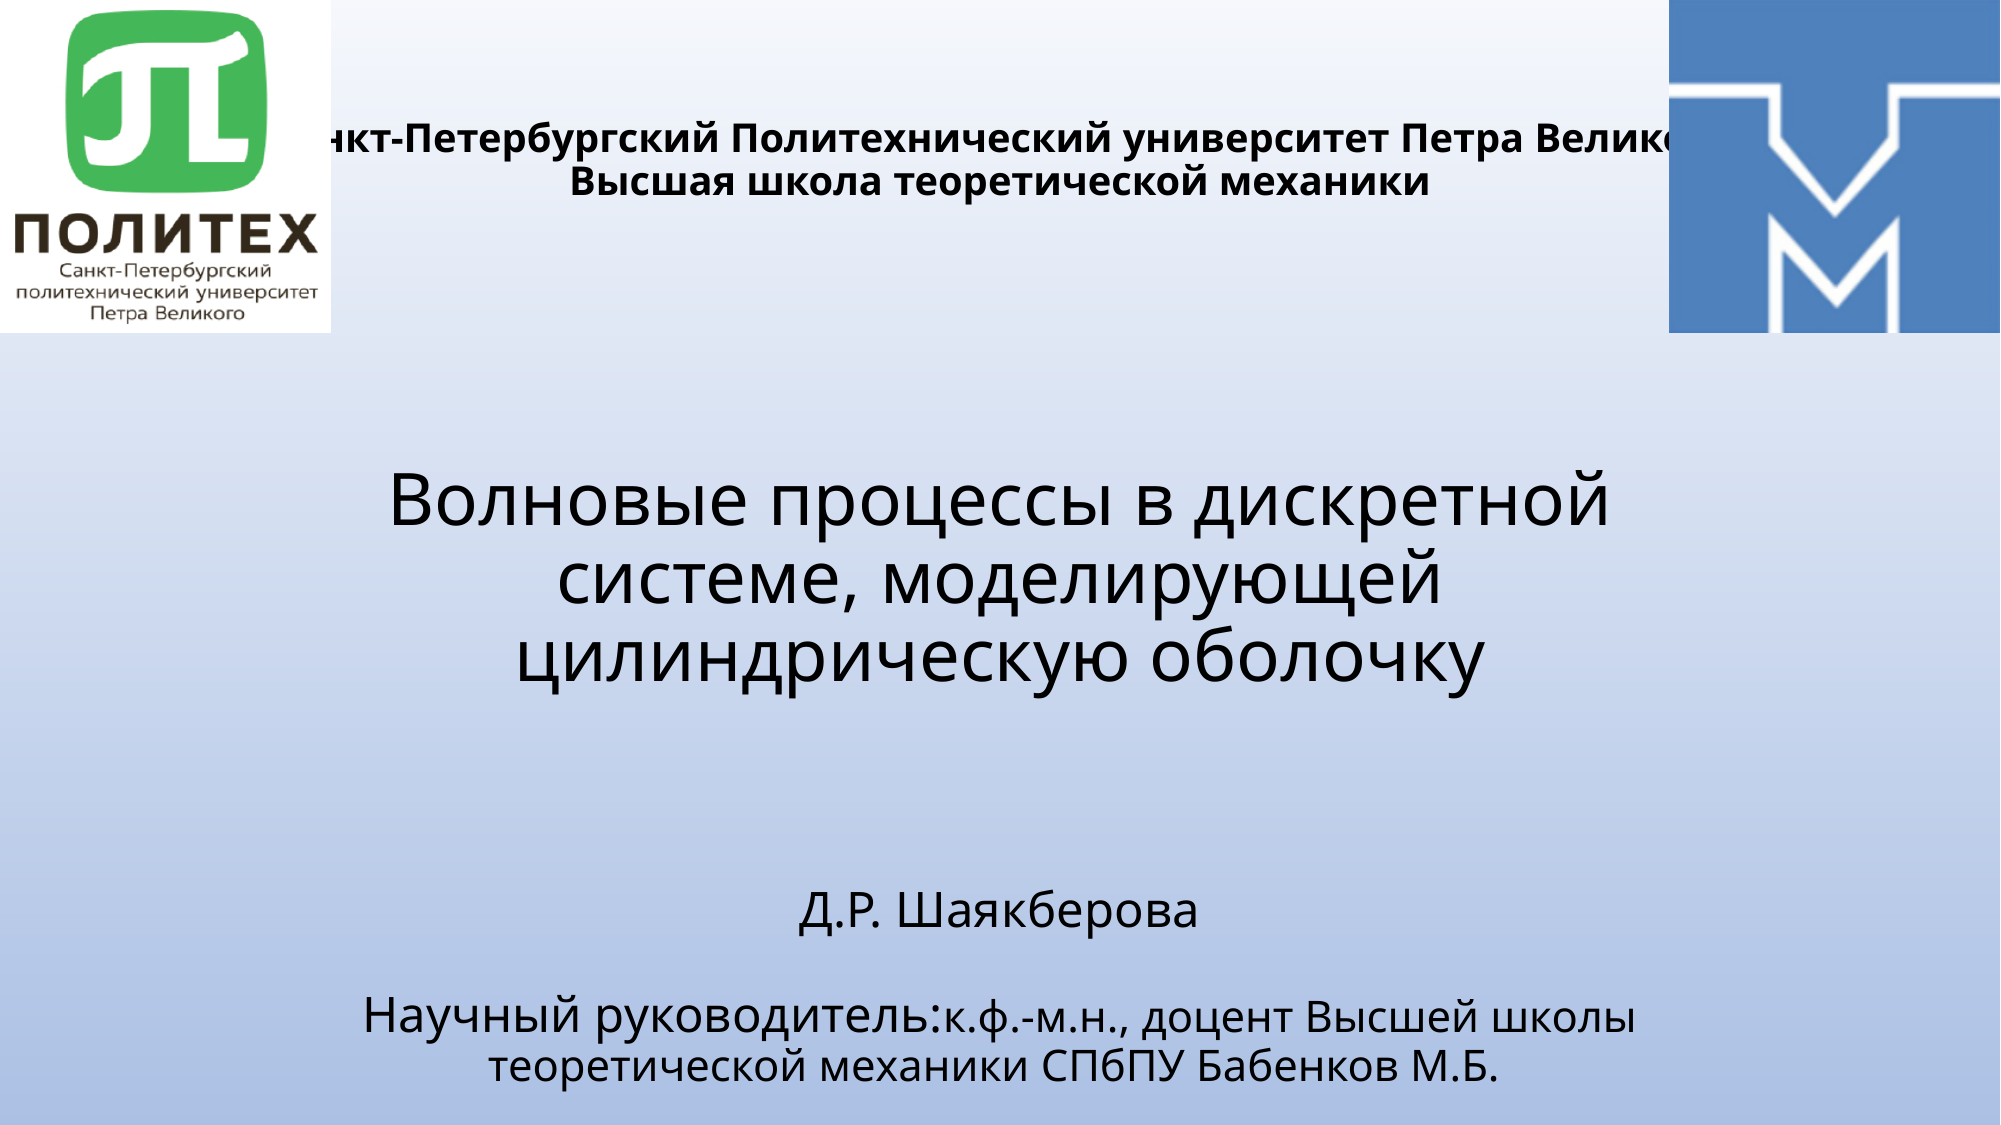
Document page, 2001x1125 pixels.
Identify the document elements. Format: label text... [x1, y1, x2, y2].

picture [0, 0, 331, 333]
picture [1669, 0, 2000, 333]
title Санкт-Петербургский Политехнический университет Петра Великого Высшая школа теоретической механики Волновые процессы в дискретной системе, моделирующей цилиндрическую оболочку Д.Р. Шаякберова Научный руководитель:к.ф.-м.н., доцент Высшей школы теоретической механики СПбПУ Бабенков М.Б. [249, 77, 1750, 1098]
